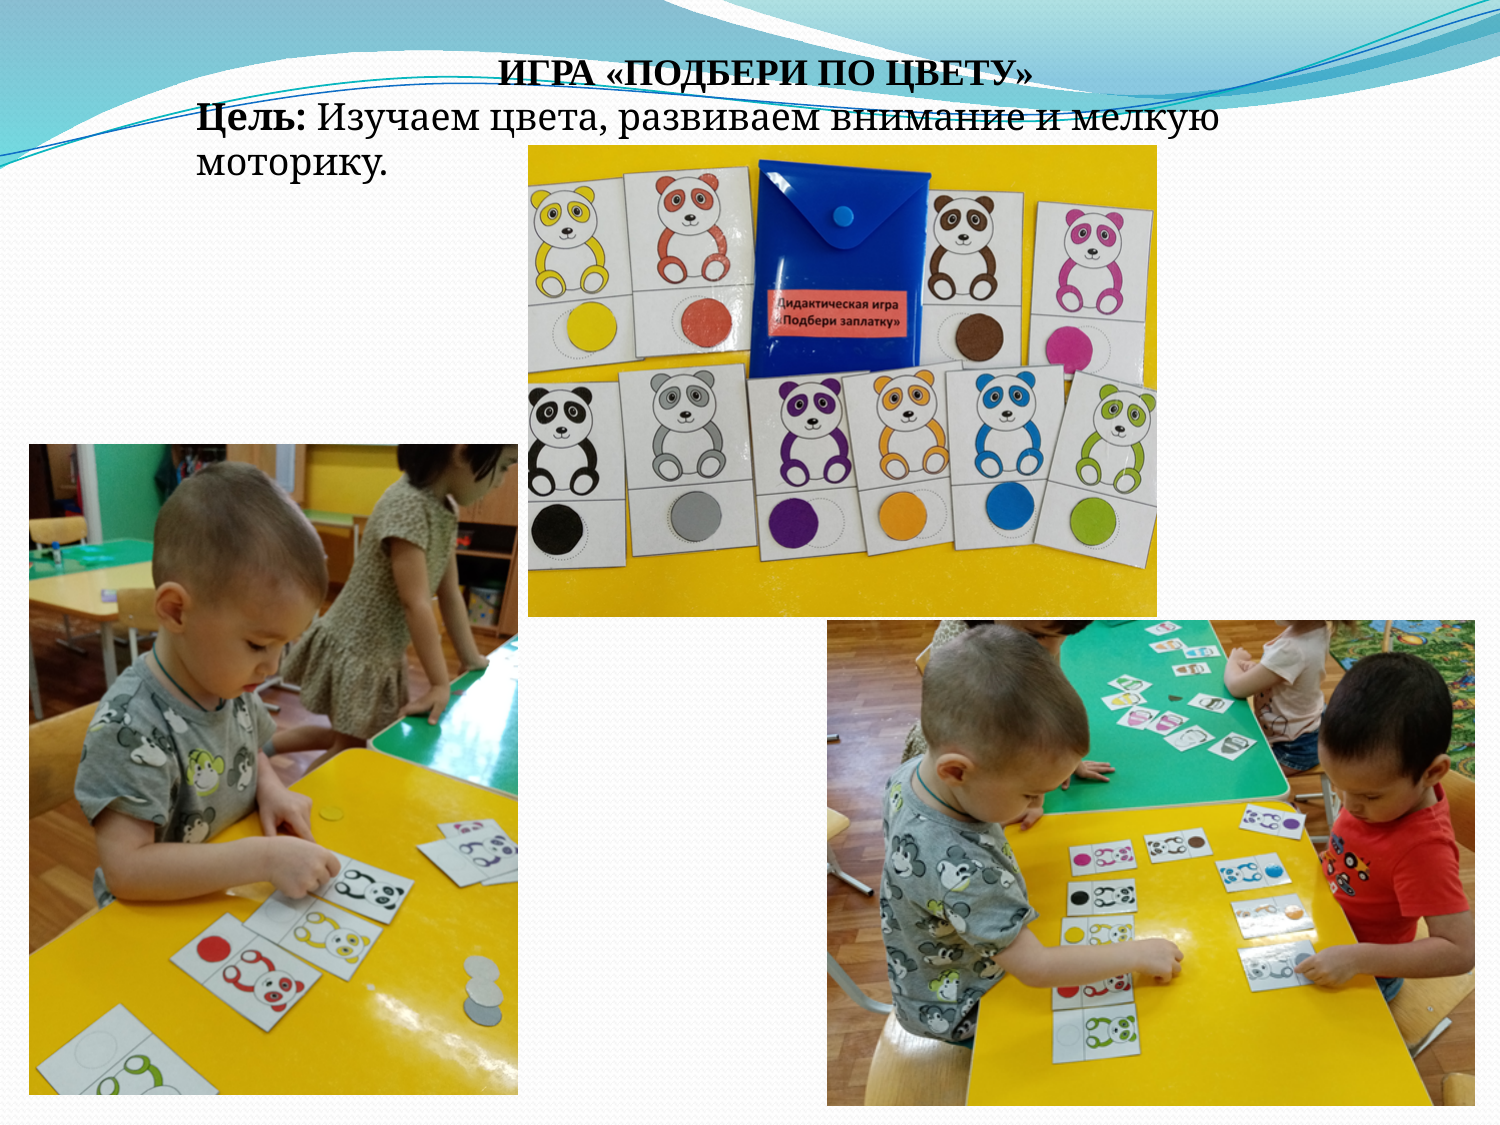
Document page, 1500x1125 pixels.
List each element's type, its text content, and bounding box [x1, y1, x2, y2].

text_box ИГРА «ПОДБЕРИ ПО ЦВЕТУ» Цель: Изучаем цвета, развиваем внимание и мелкую моторику. [181, 40, 1351, 236]
picture [827, 619, 1476, 1106]
picture [29, 444, 518, 1095]
picture [527, 145, 1157, 617]
